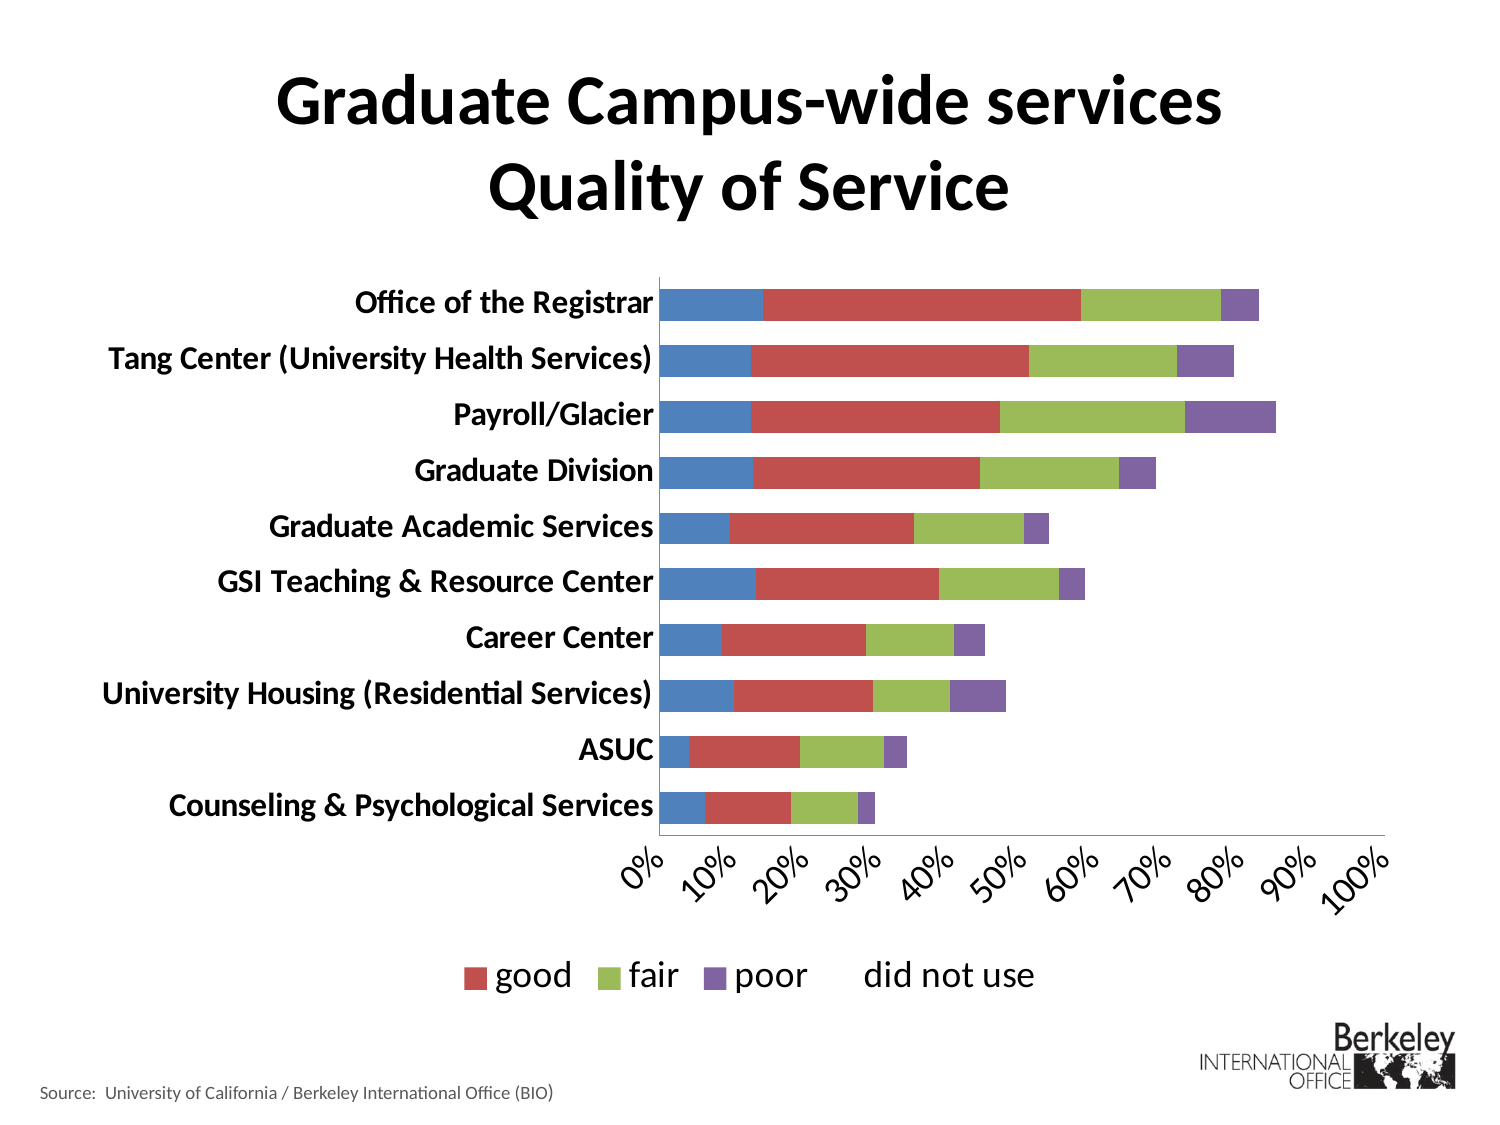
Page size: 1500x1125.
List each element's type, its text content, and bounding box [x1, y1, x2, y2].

text_box Source: University of California / Berkeley International Office (BIO) [24, 1071, 575, 1112]
chart [74, 262, 1426, 1006]
title Graduate Campus-wide services Quality of Service [75, 45, 1425, 233]
picture [1187, 1019, 1469, 1096]
